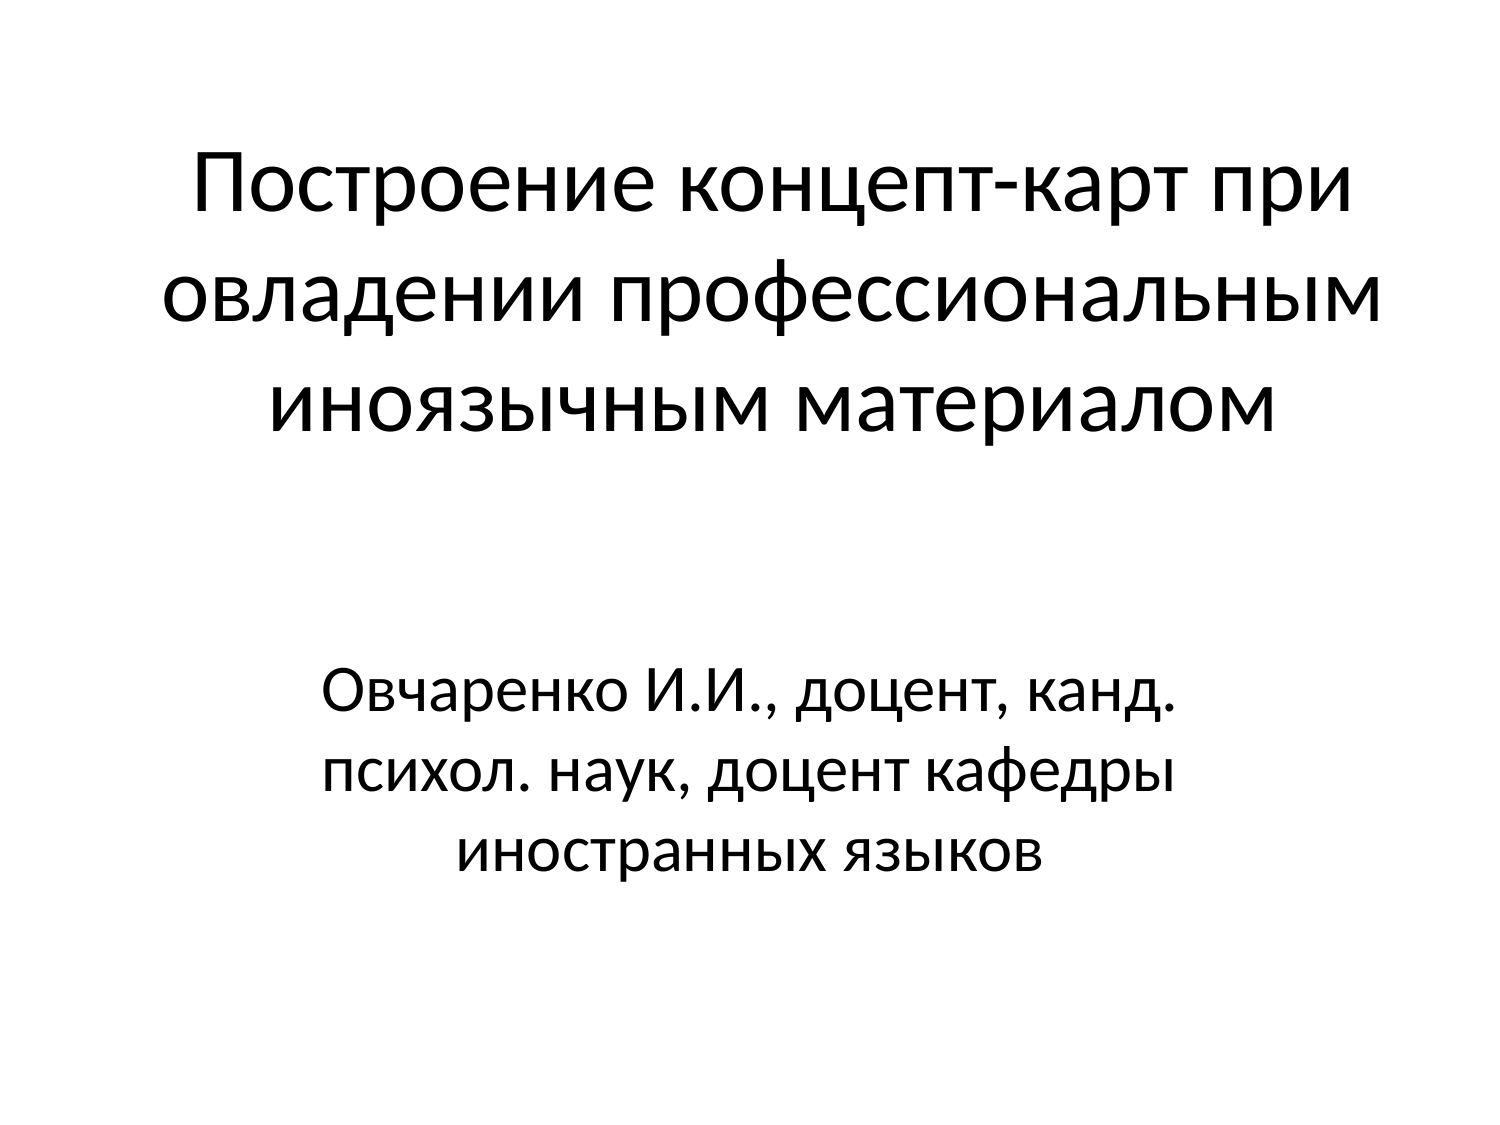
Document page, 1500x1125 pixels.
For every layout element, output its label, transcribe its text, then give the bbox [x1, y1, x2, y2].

title Построение концепт-карт при овладении профессиональным иноязычным материалом [112, 78, 1436, 492]
subtitle Овчаренко И.И., доцент, канд. психол. наук, доцент кафедры иностранных языков [225, 637, 1275, 925]
